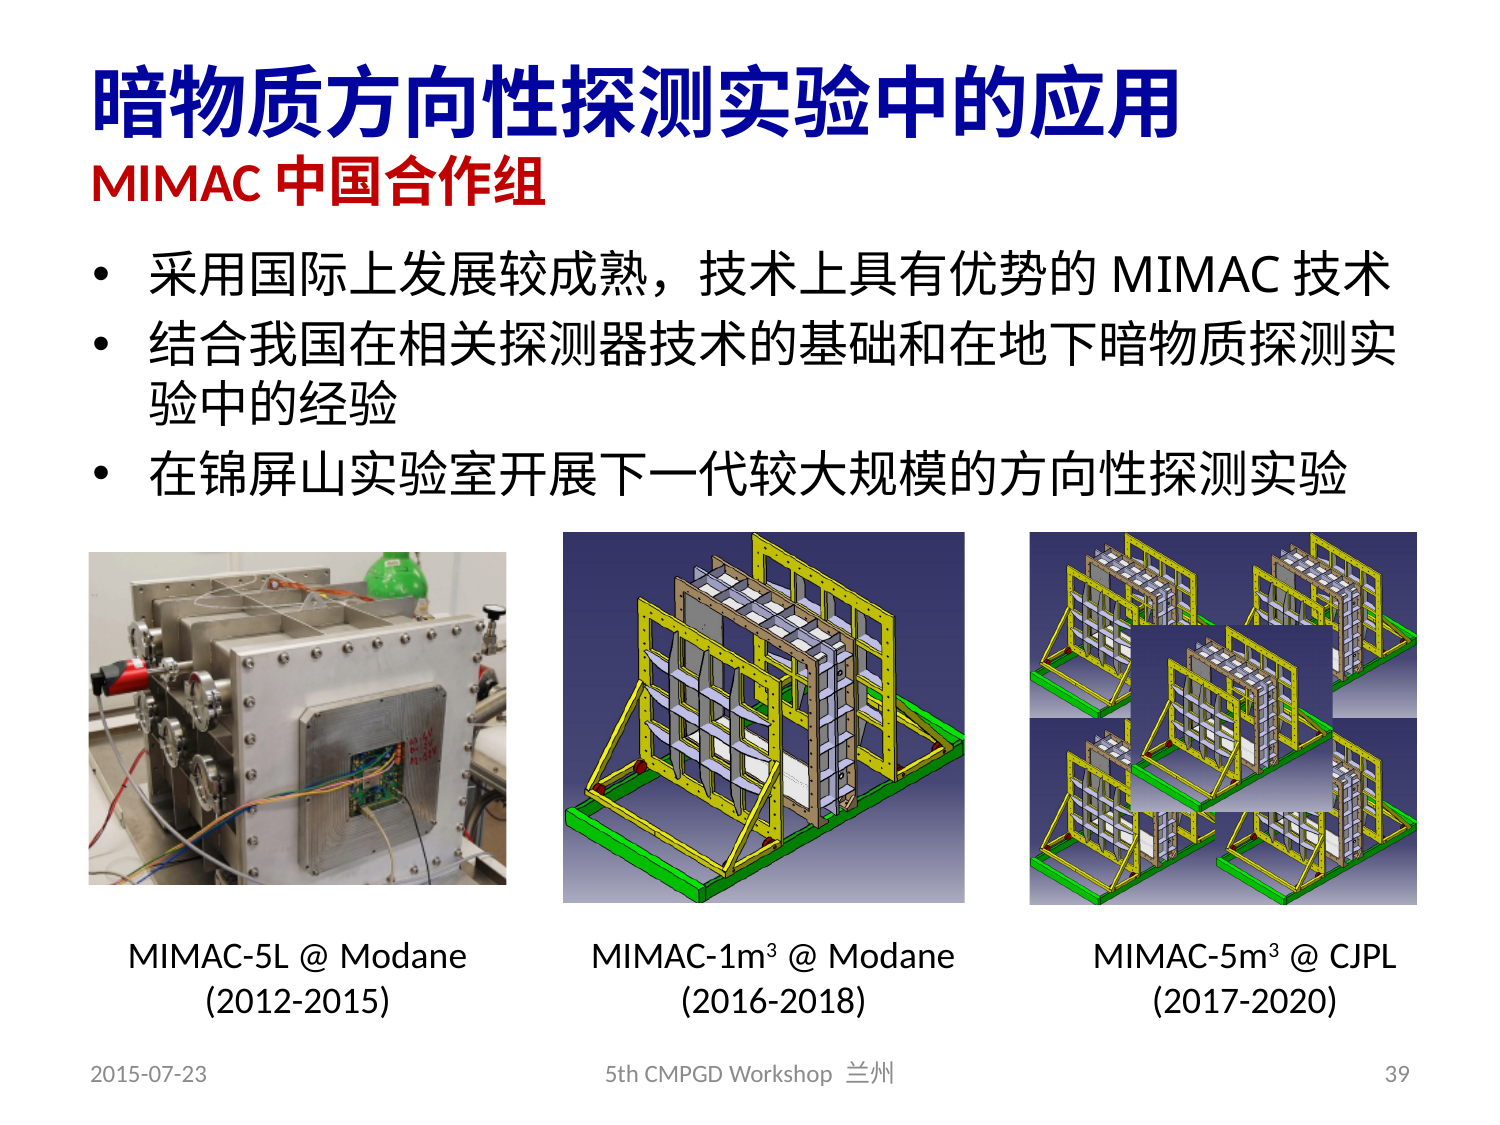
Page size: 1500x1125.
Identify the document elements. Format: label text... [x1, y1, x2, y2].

slide_number 39 [1074, 1042, 1425, 1103]
picture [562, 532, 965, 903]
text_box MIMAC-5m3 @ CJPL (2017-2020) [1077, 924, 1412, 1029]
picture [88, 551, 507, 885]
text_box MIMAC-5L @ Modane (2012-2015) [112, 924, 483, 1029]
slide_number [75, 1042, 425, 1103]
list 采用国际上发展较成熟，技术上具有优势的MIMAC技术 结合我国在相关探测器技术的基础和在地下暗物质探测实验中的经验 在锦屏山实验室开展下一代较大规模的方向性探测实验 [77, 235, 1428, 978]
title 暗物质方向性探测实验中的应用 MIMAC中国合作组 [75, 45, 1471, 220]
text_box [1029, 532, 1418, 905]
footer 5th CMPGD Workshop 兰州 [512, 1042, 988, 1103]
text_box MIMAC-1m3 @ Modane (2016-2018) [575, 924, 971, 1029]
